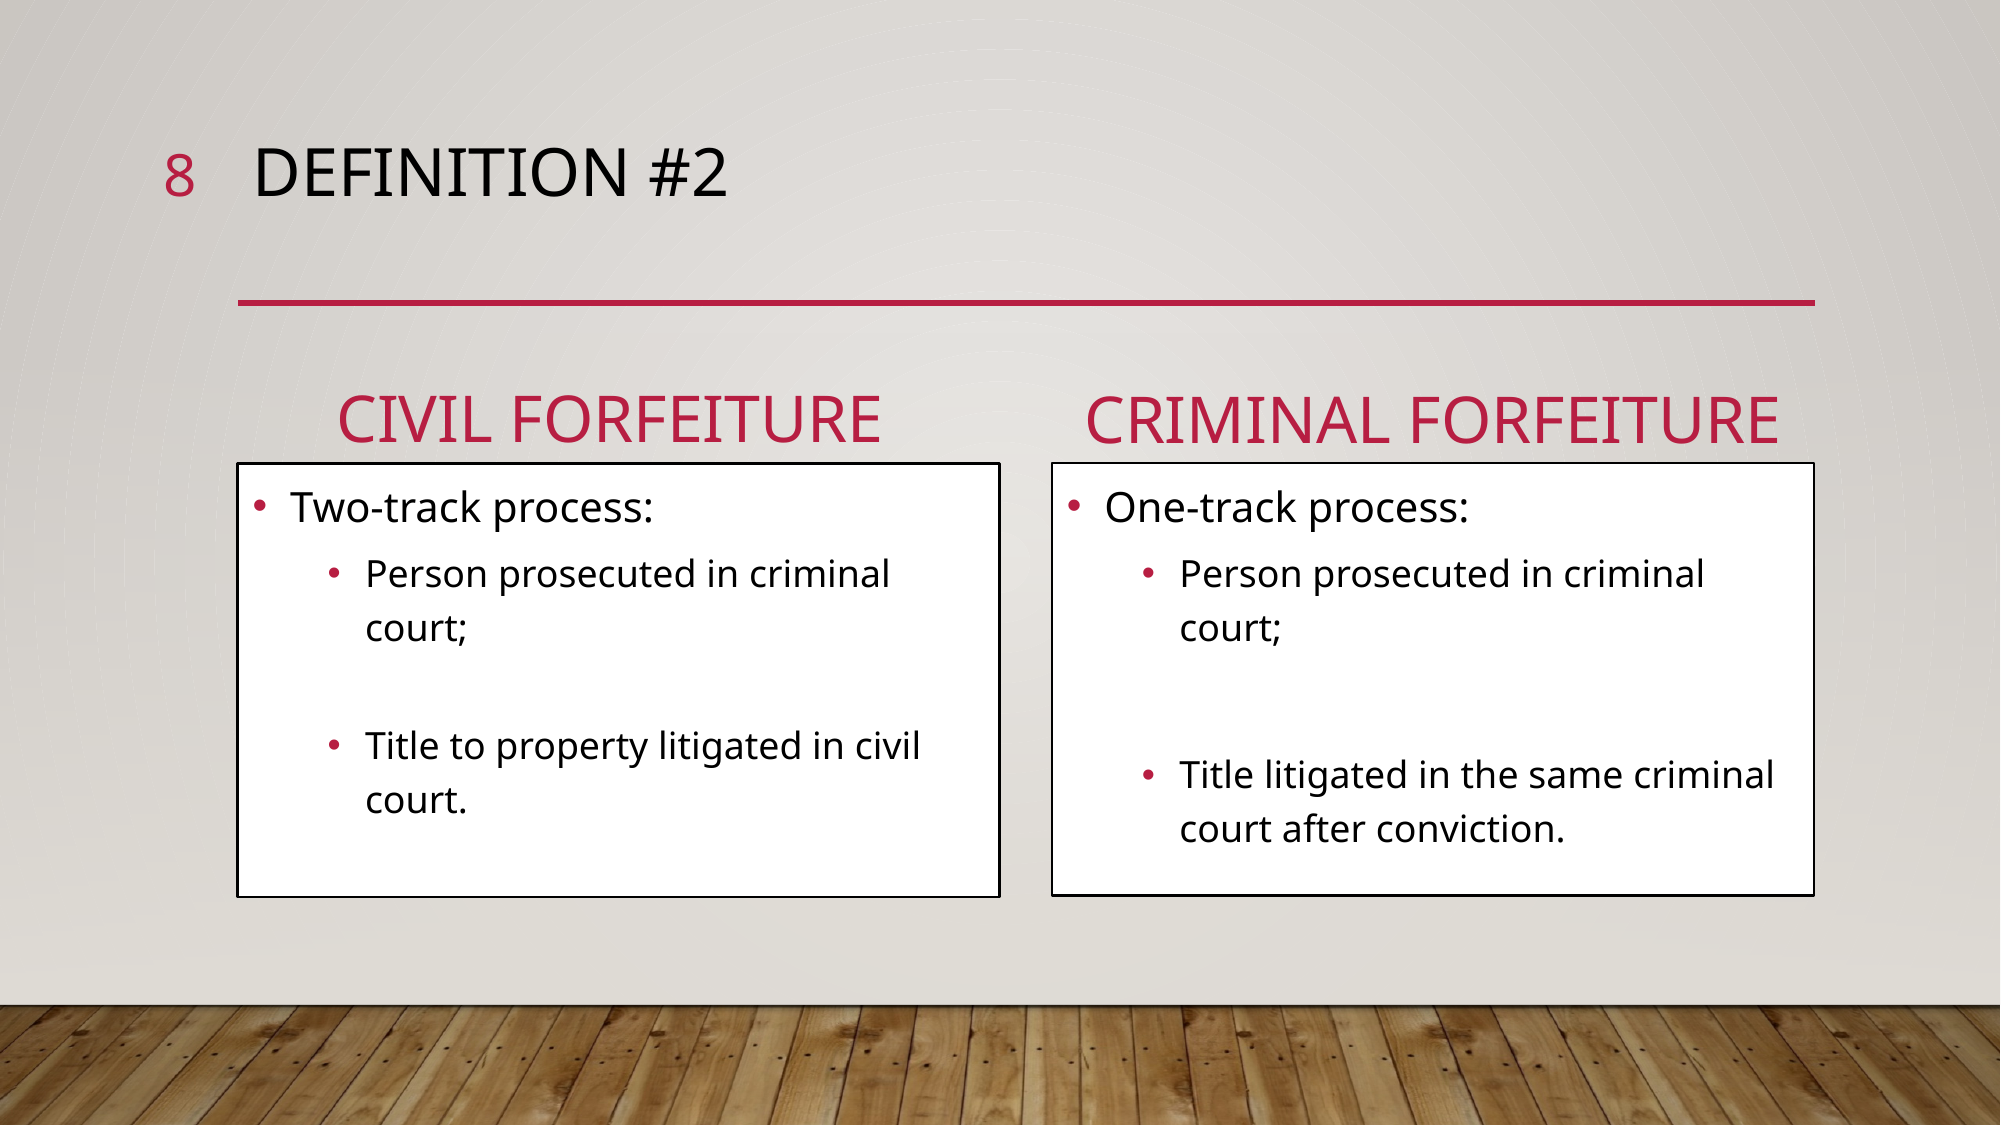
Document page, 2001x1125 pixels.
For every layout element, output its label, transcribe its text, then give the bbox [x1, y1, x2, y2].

list Civil Forfeiture [237, 331, 1000, 462]
list One-track process: Person prosecuted in criminal court; Title litigated in the same criminal court after conviction. [1051, 462, 1815, 897]
list Two-track process: Person prosecuted in criminal court; Title to property litigated in civil court. [236, 462, 1001, 898]
picture [0, 1005, 2000, 1125]
list Criminal Forfeiture [1051, 331, 1814, 462]
title Definition #2 [237, 131, 1814, 306]
slide_number 8 [78, 131, 212, 214]
